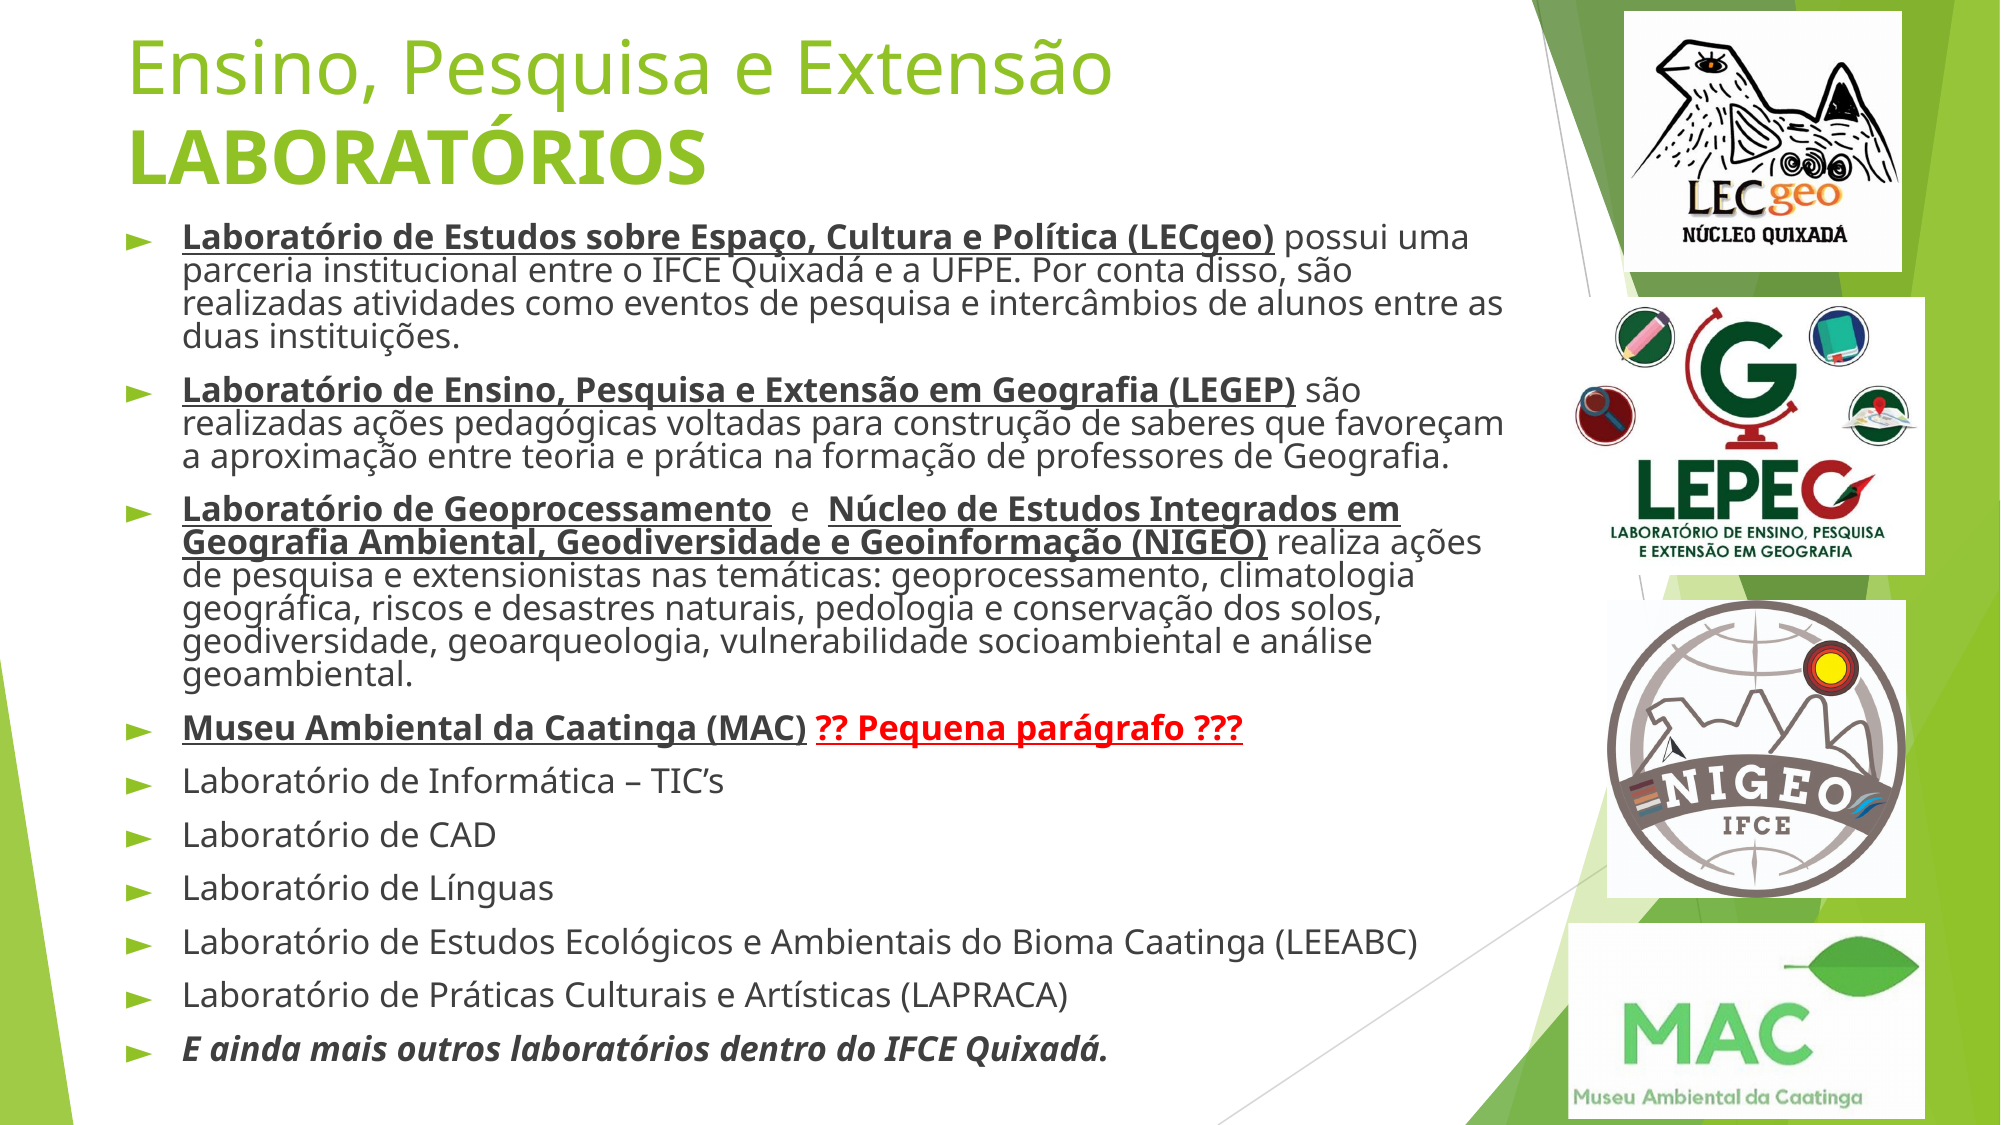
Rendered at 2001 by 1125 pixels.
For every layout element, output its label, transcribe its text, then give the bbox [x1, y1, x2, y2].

picture [1607, 599, 1906, 898]
picture [1623, 11, 1902, 272]
picture [1568, 296, 1926, 575]
title Ensino, Pesquisa e Extensão LABORATÓRIOS [111, 11, 1522, 216]
list Laboratório de Estudos sobre Espaço, Cultura e Política (LECgeo) possui uma parceria institucional entre o IFCE Quixadá e a UFPE. Por conta disso, são realizadas atividades como eventos de pesquisa e intercâmbios de alunos entre as duas instituições. Laboratório de Ensino, Pesquisa e Extensão em Geografia (LEGEP) são realizadas ações pedagógicas voltadas para construção de saberes que favoreçam a aproximação entre teoria e prática na formação de professores de Geografia. Laboratório de Geoprocessamento e Núcleo de Estudos Integrados em Geografia Ambiental, Geodiversidade e Geoinformação (NIGEO) realiza ações de pesquisa e extensionistas nas temáticas: geoprocessamento, climatologia geográfica, riscos e desastres naturais, pedologia e conservação dos solos, geodiversidade, geoarqueologia, vulnerabilidade socioambiental e análise geoambiental. Museu Ambiental da Caatinga (MAC) ?? Pequena parágrafo ??? Laboratório de Informática – TIC’s Laboratório de CAD Laboratório de Línguas Laboratório de Estudos Ecológicos e Ambientais do Bioma Caatinga (LEEABC) Laboratório de Práticas Culturais e Artísticas (LAPRACA) E ainda mais outros laboratórios dentro do IFCE Quixadá. [111, 216, 1522, 1106]
picture [1568, 922, 1926, 1119]
